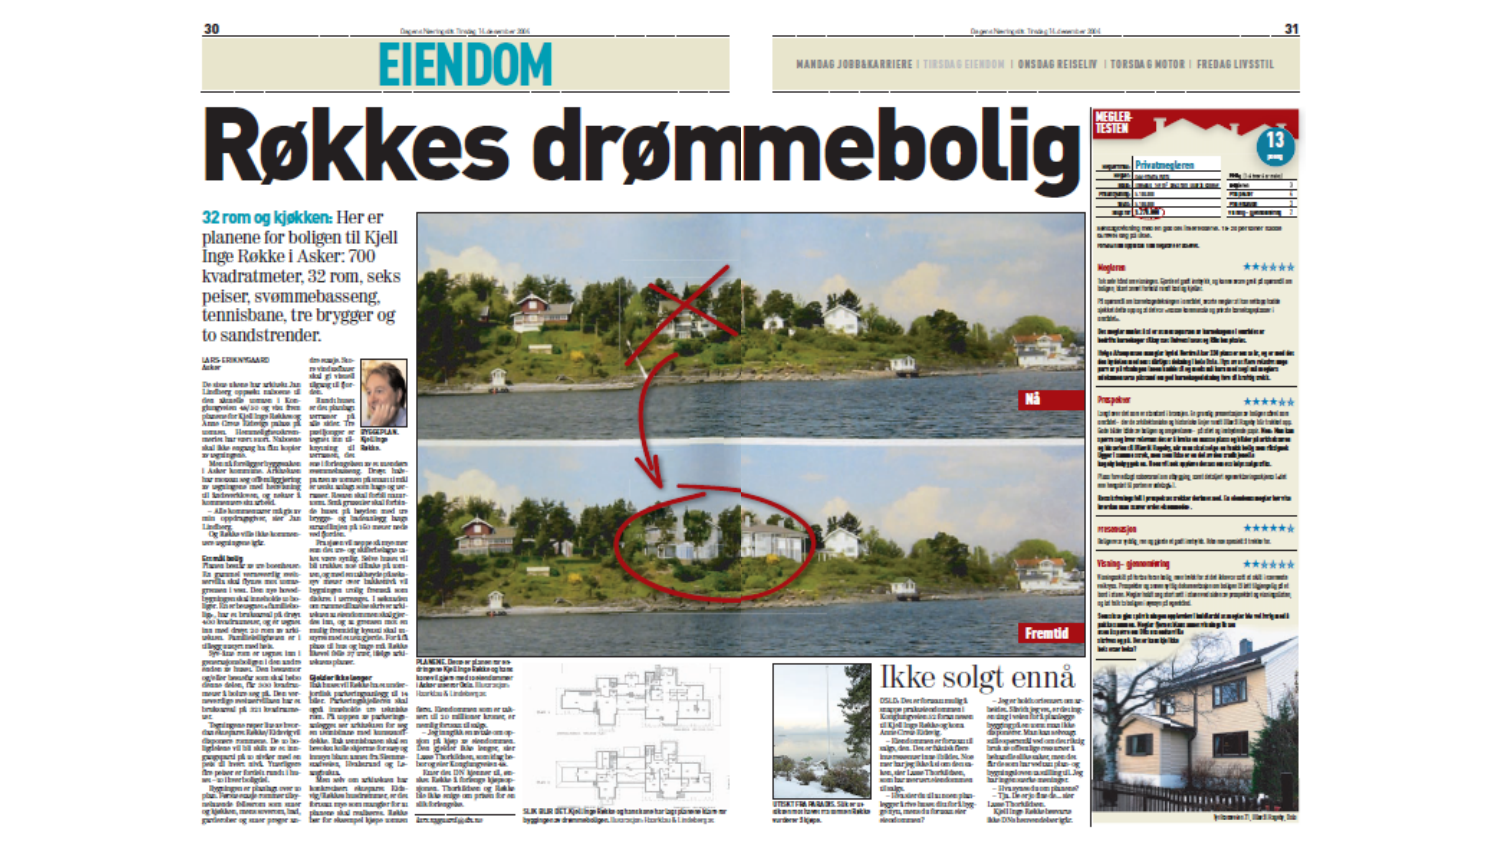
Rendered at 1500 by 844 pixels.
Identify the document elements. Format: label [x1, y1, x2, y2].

picture [184, 0, 1316, 843]
